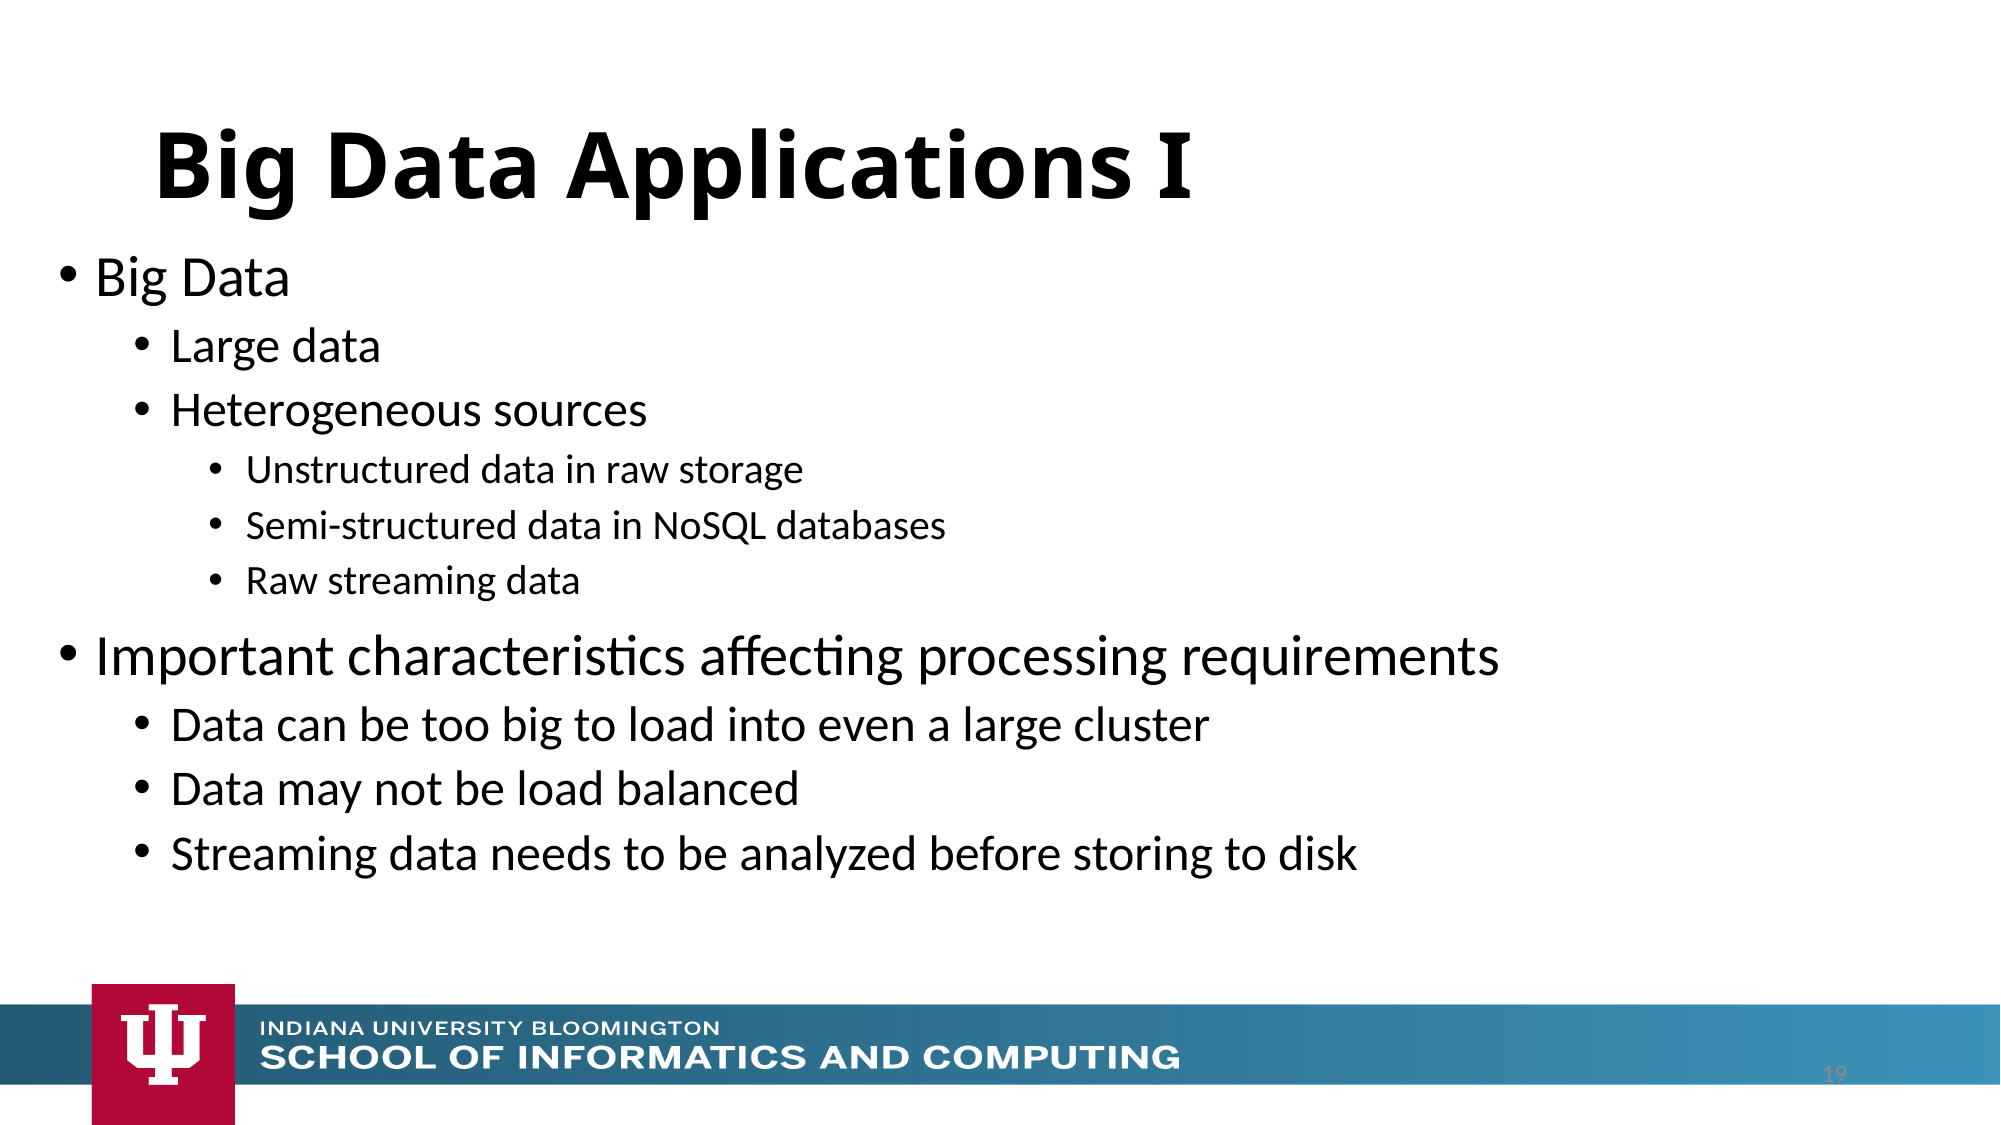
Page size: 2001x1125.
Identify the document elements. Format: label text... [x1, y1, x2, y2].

title Big Data Applications I [137, 59, 1863, 238]
picture [0, 984, 2000, 1125]
slide_number 19 [1412, 1042, 1863, 1103]
list Big Data Large data Heterogeneous sources Unstructured data in raw storage Semi-structured data in NoSQL databases Raw streaming data Important characteristics affecting processing requirements Data can be too big to load into even a large cluster Data may not be load balanced Streaming data needs to be analyzed before storing to disk [43, 238, 1922, 1022]
